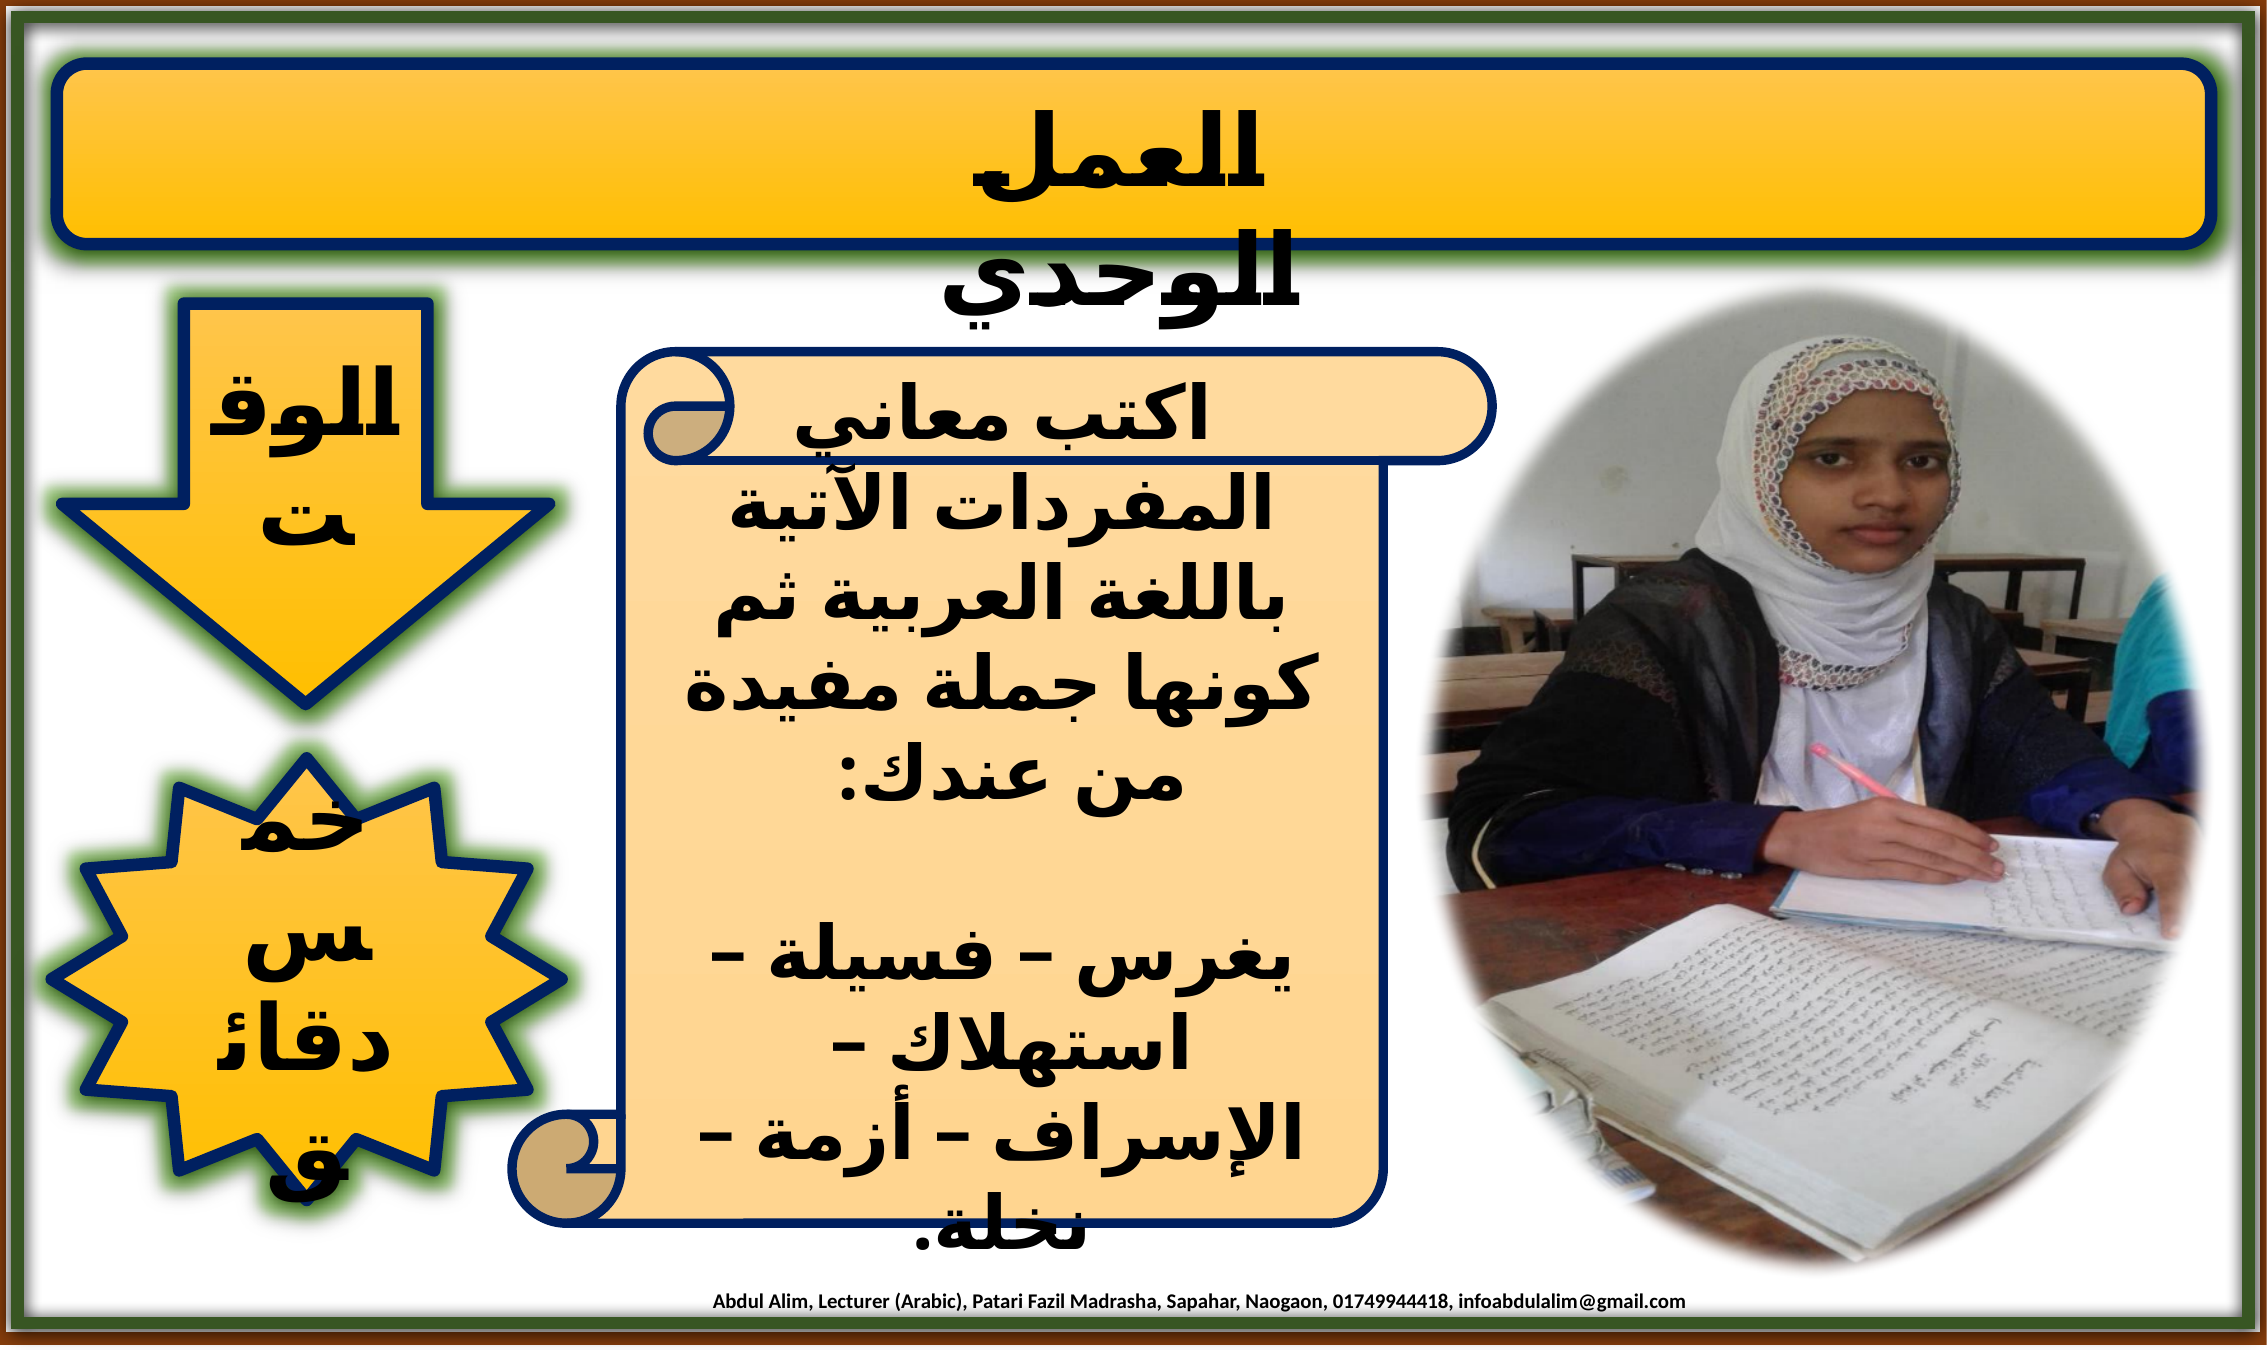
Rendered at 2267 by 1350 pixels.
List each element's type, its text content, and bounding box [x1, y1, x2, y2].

text_box [56, 63, 2212, 245]
text_box الوقت [62, 303, 550, 705]
text_box خمس دقائق [51, 758, 562, 1201]
text_box اكتب معاني المفردات الآتية باللغة العربية ثم كونها جملة مفيدة من عندك: يغرس – فسيلة – استهلاك – الإسراف – أزمة – نخلة. [511, 351, 1484, 1224]
picture [1311, 301, 2267, 1251]
text_box العمل الوحدي [824, 77, 1415, 335]
